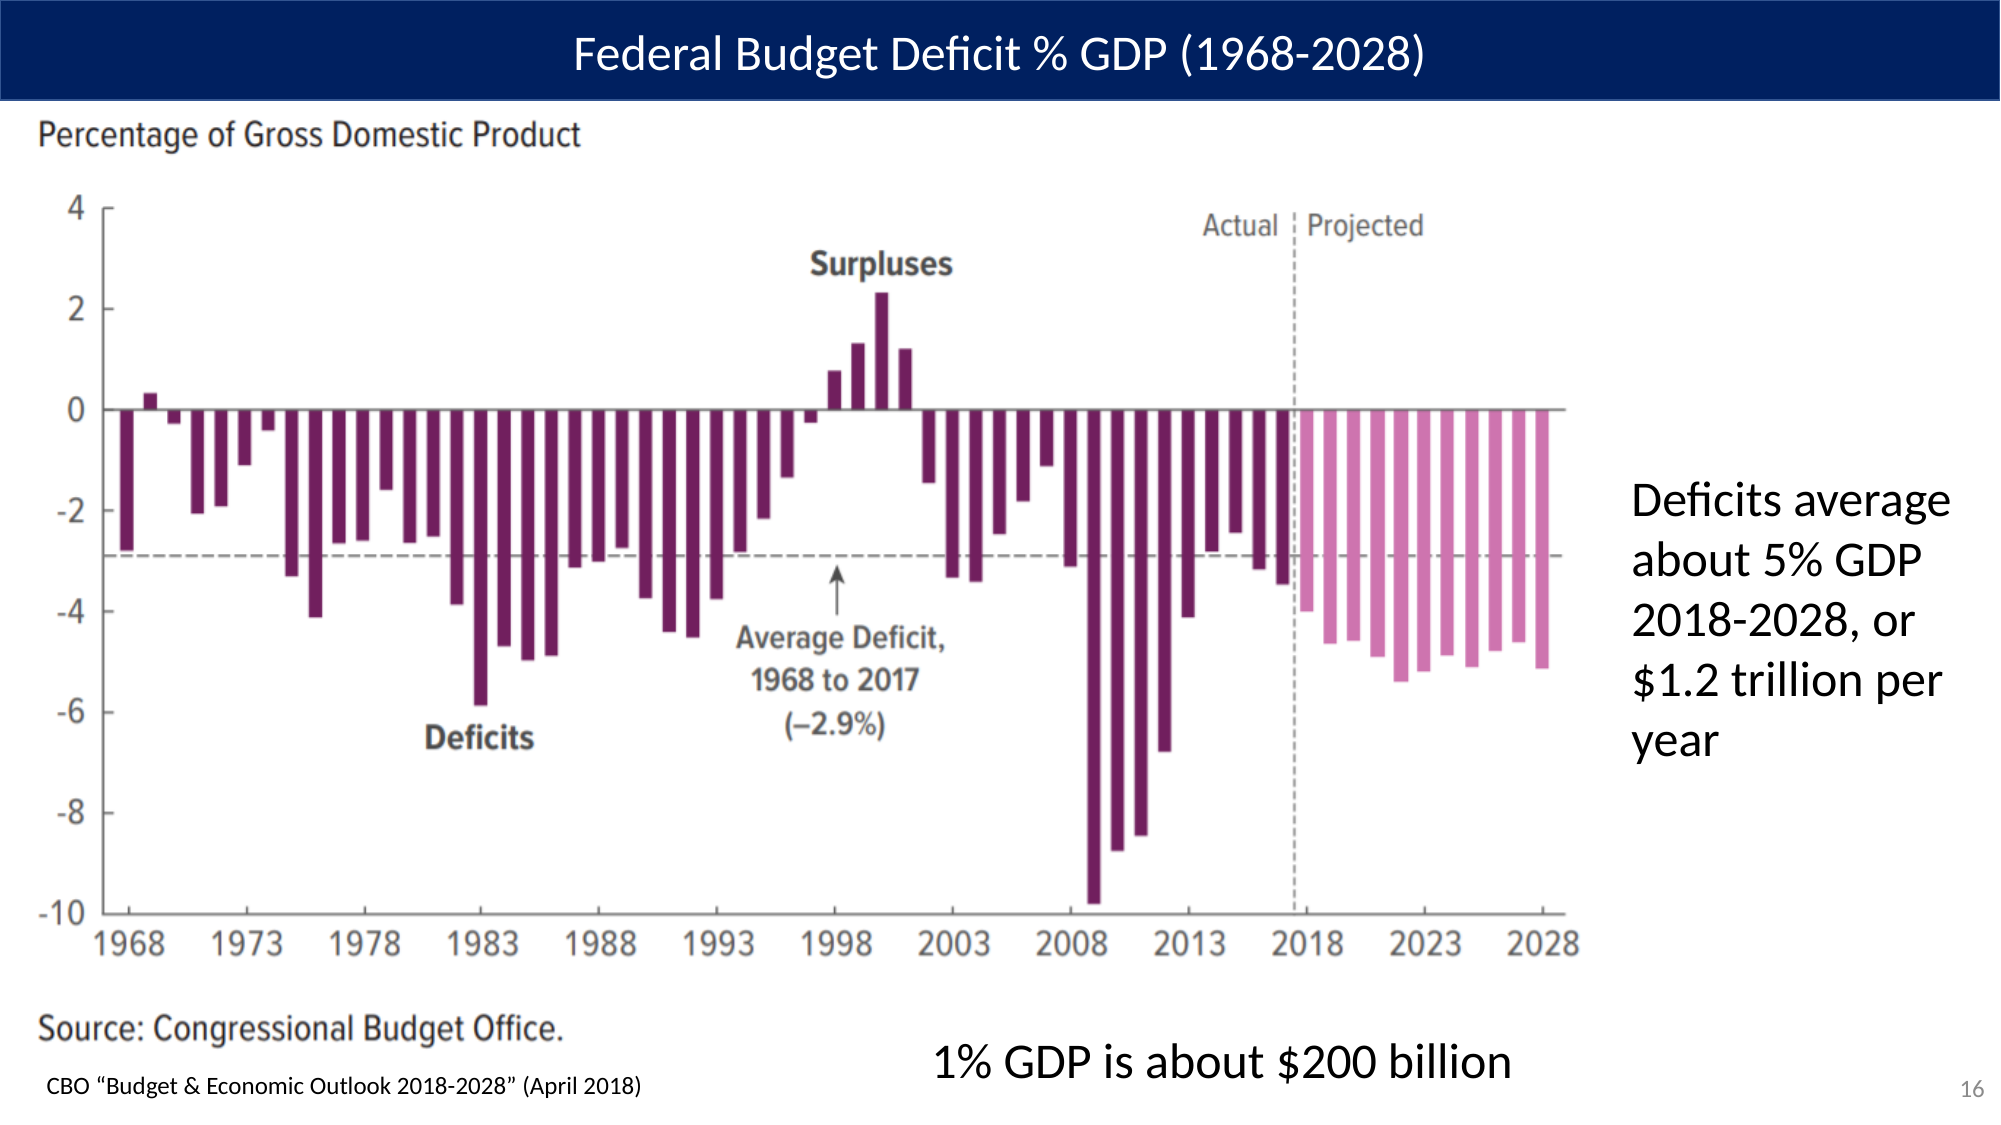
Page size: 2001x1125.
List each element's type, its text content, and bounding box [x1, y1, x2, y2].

picture [14, 110, 1597, 1056]
text_box 1% GDP is about $200 billion [916, 1021, 1753, 1096]
text_box Federal Budget Deficit % GDP (1968-2028) [0, 0, 2000, 101]
text_box Deficits average about 5% GDP 2018-2028, or $1.2 trillion per year [1616, 459, 1981, 864]
slide_number 16 [1550, 1057, 2000, 1118]
text_box CBO “Budget & Economic Outlook 2018-2028” (April 2018) [31, 1062, 659, 1107]
